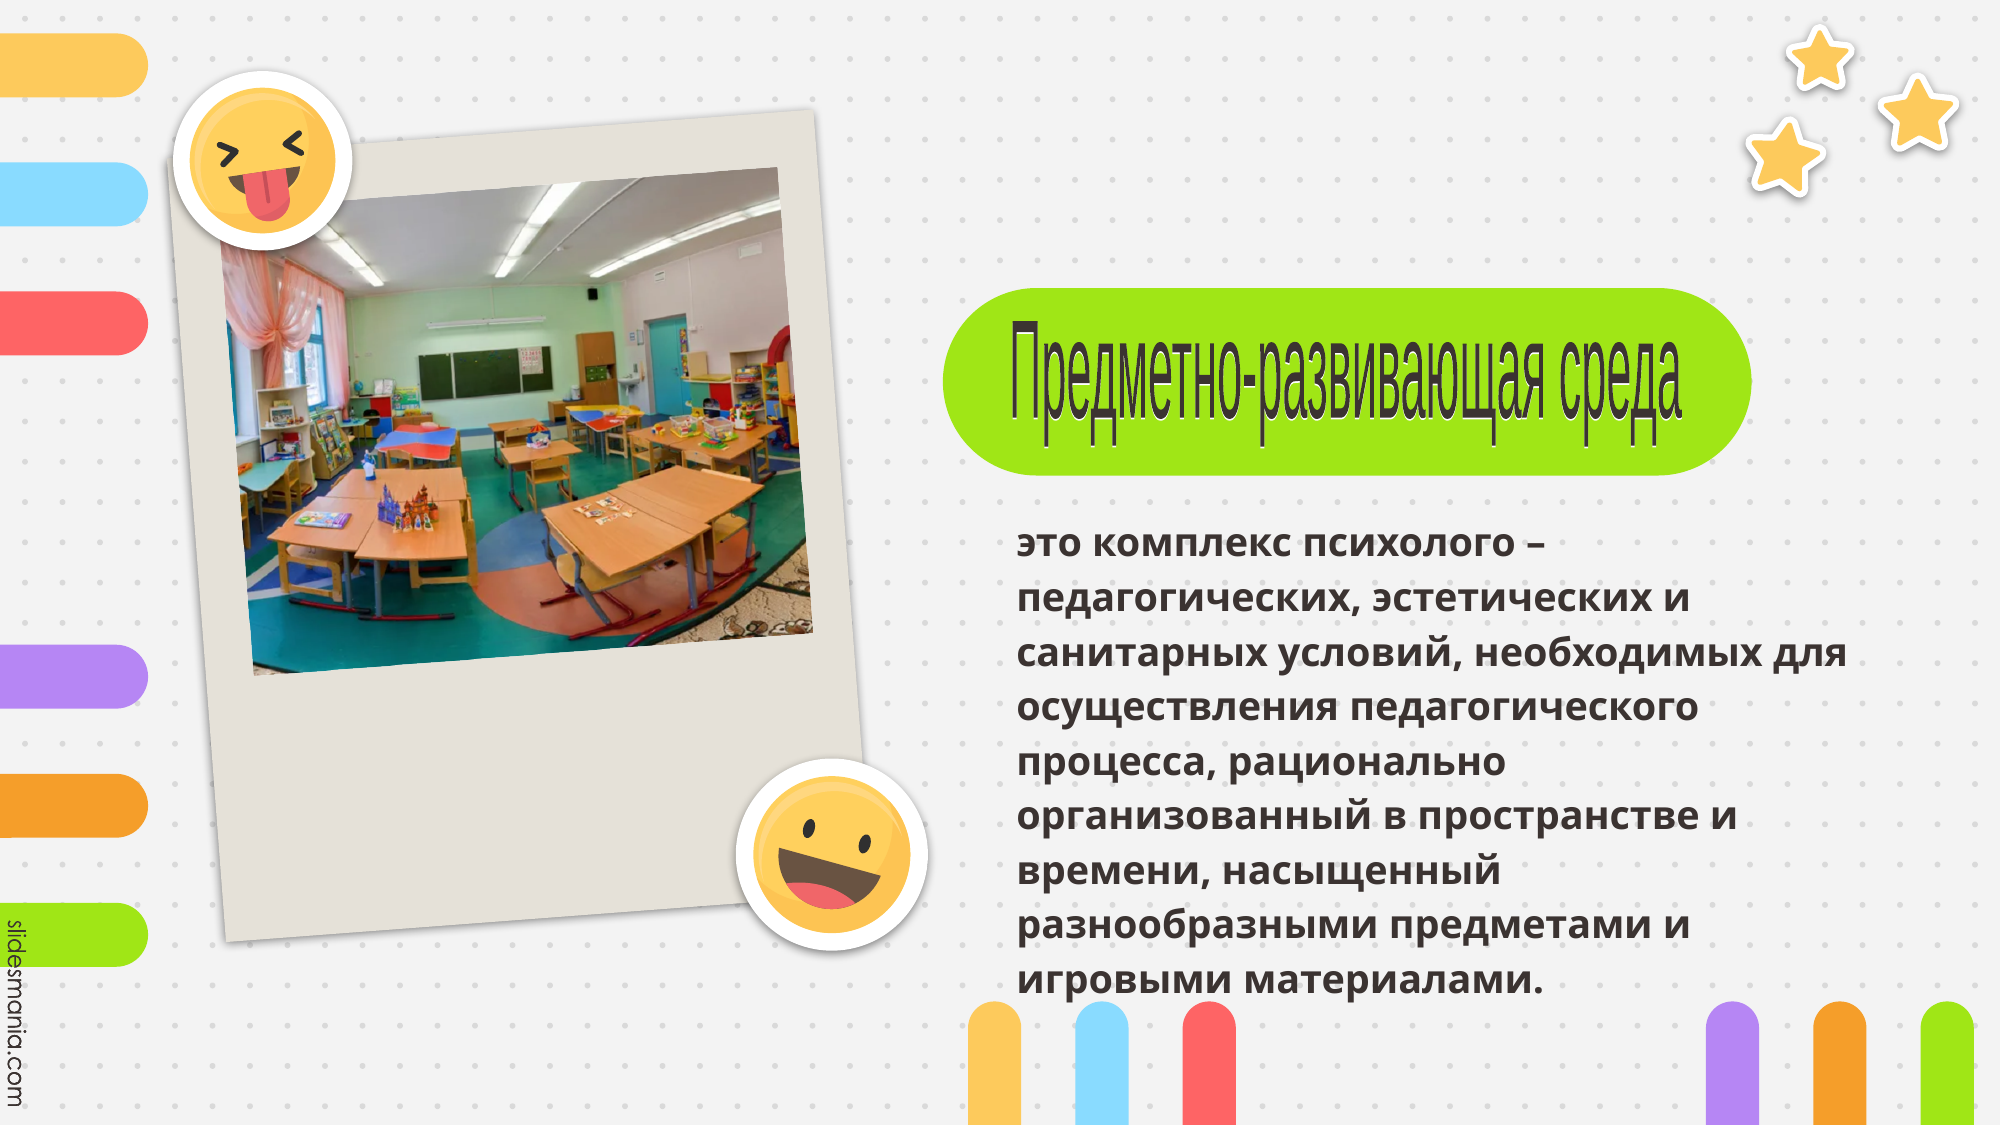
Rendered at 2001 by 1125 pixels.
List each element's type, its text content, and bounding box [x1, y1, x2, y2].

list это комплекс психолого – педагогических, эстетических и санитарных условий, необходимых для осуществления педагогического процесса, рационально организованный в пространстве и времени, насыщенный разнообразными предметами и игровыми материалами. [996, 490, 1870, 857]
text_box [139, 37, 386, 284]
picture [224, 167, 813, 676]
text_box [1751, 29, 1954, 192]
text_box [720, 743, 944, 966]
text_box [176, 109, 861, 943]
text_box [942, 288, 1752, 476]
